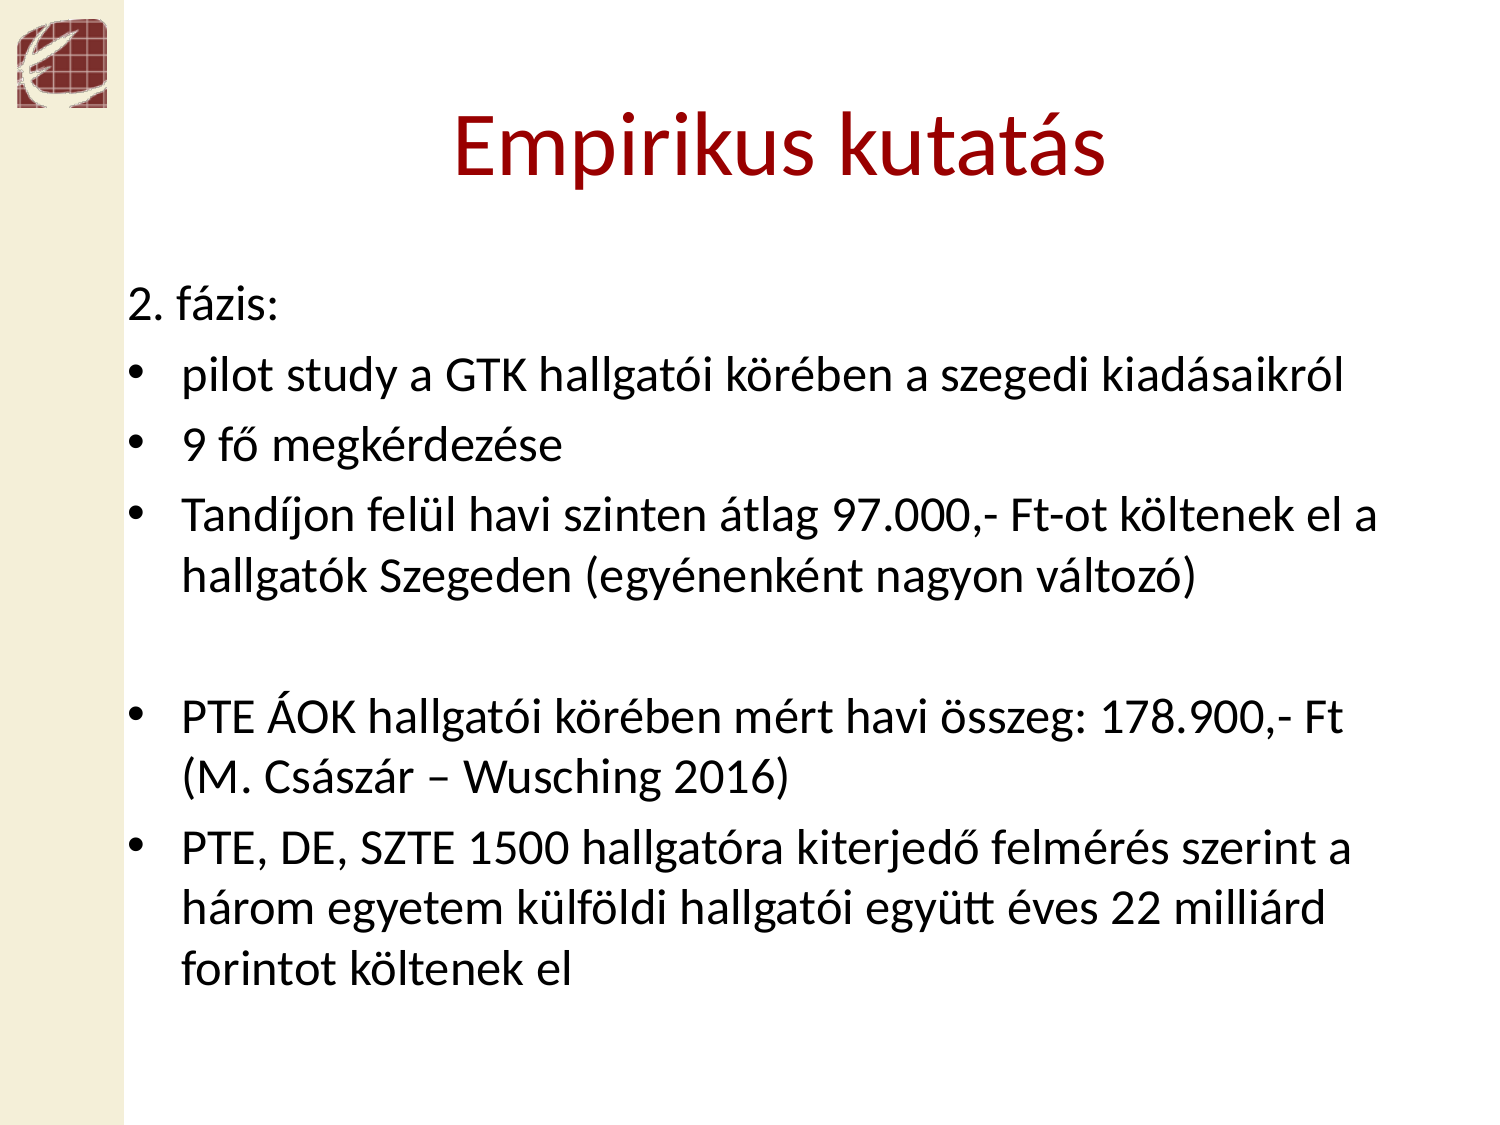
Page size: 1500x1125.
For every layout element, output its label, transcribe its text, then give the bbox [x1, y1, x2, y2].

list 2. fázis: pilot study a GTK hallgatói körében a szegedi kiadásaikról 9 fő megkérdezése Tandíjon felül havi szinten átlag 97.000,- Ft-ot költenek el a hallgatók Szegeden (egyénenként nagyon változó) PTE ÁOK hallgatói körében mért havi összeg: 178.900,- Ft (M. Császár – Wusching 2016) PTE, DE, SZTE 1500 hallgatóra kiterjedő felmérés szerint a három egyetem külföldi hallgatói együtt éves 22 milliárd forintot költenek el [112, 262, 1425, 1005]
title Empirikus kutatás [135, 45, 1425, 233]
picture [17, 19, 107, 108]
